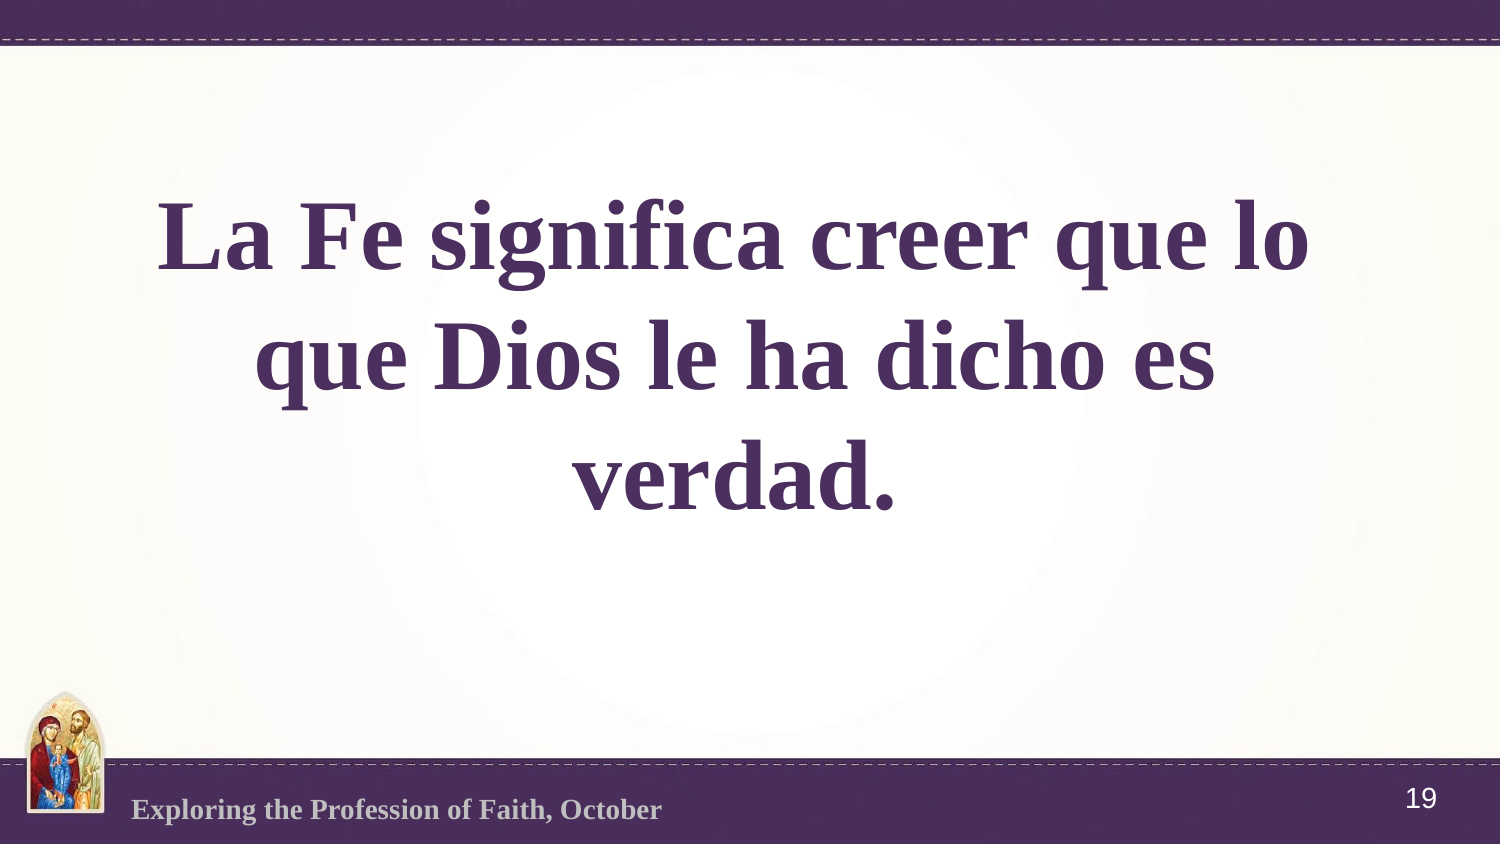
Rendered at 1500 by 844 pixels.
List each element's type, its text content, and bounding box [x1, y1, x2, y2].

picture [0, 0, 1500, 844]
slide_number 19 [1389, 764, 1480, 830]
title La Fe significa creer que lo que Dios le ha dicho es verdad. [80, 73, 1390, 745]
slide_number Exploring the Profession of Faith, October [116, 771, 840, 844]
